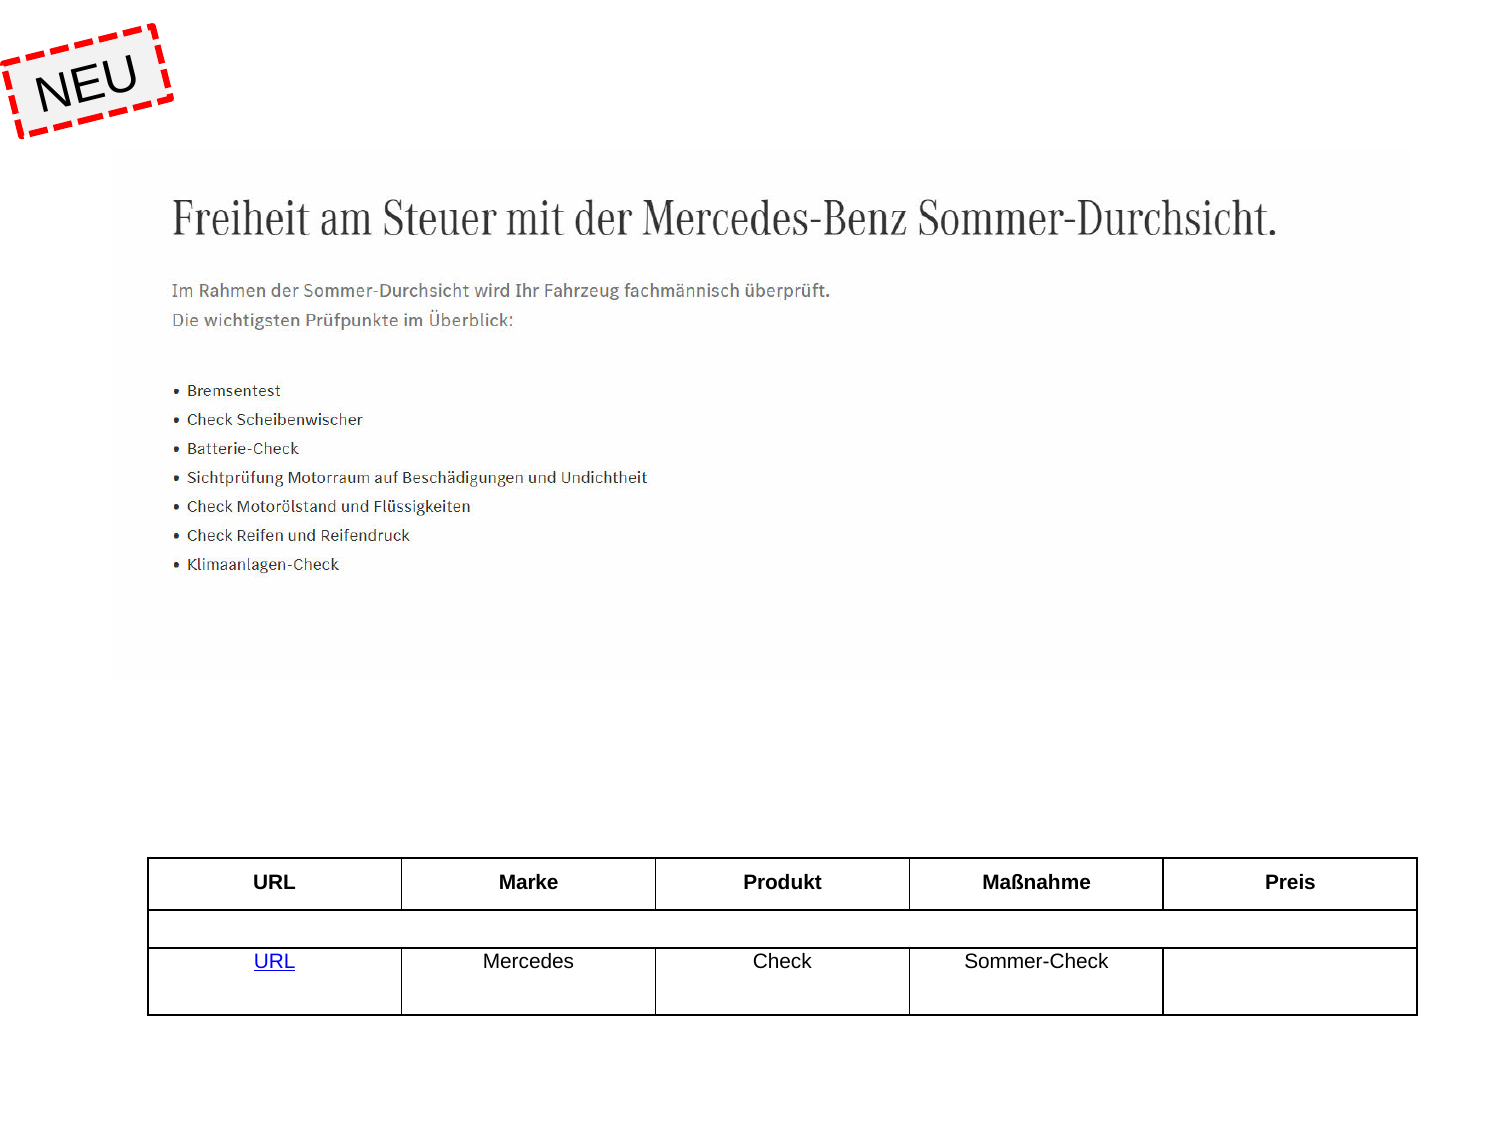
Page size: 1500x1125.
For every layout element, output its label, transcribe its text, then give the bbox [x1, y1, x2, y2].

table_cell Mercedes [402, 949, 655, 1014]
picture [111, 148, 1412, 683]
table_header Preis [1164, 859, 1416, 909]
table_header URL [149, 859, 401, 909]
table_cell Check [656, 949, 909, 1014]
table_cell Sommer-Check [910, 949, 1162, 1014]
table_header Maßnahme [910, 859, 1162, 909]
table_cell URL [149, 949, 401, 1014]
table_cell [1164, 949, 1416, 1014]
table_cell [149, 911, 1416, 947]
table_header Produkt [656, 859, 909, 909]
text_box NEU [3, 26, 171, 137]
table_header Marke [402, 859, 655, 909]
